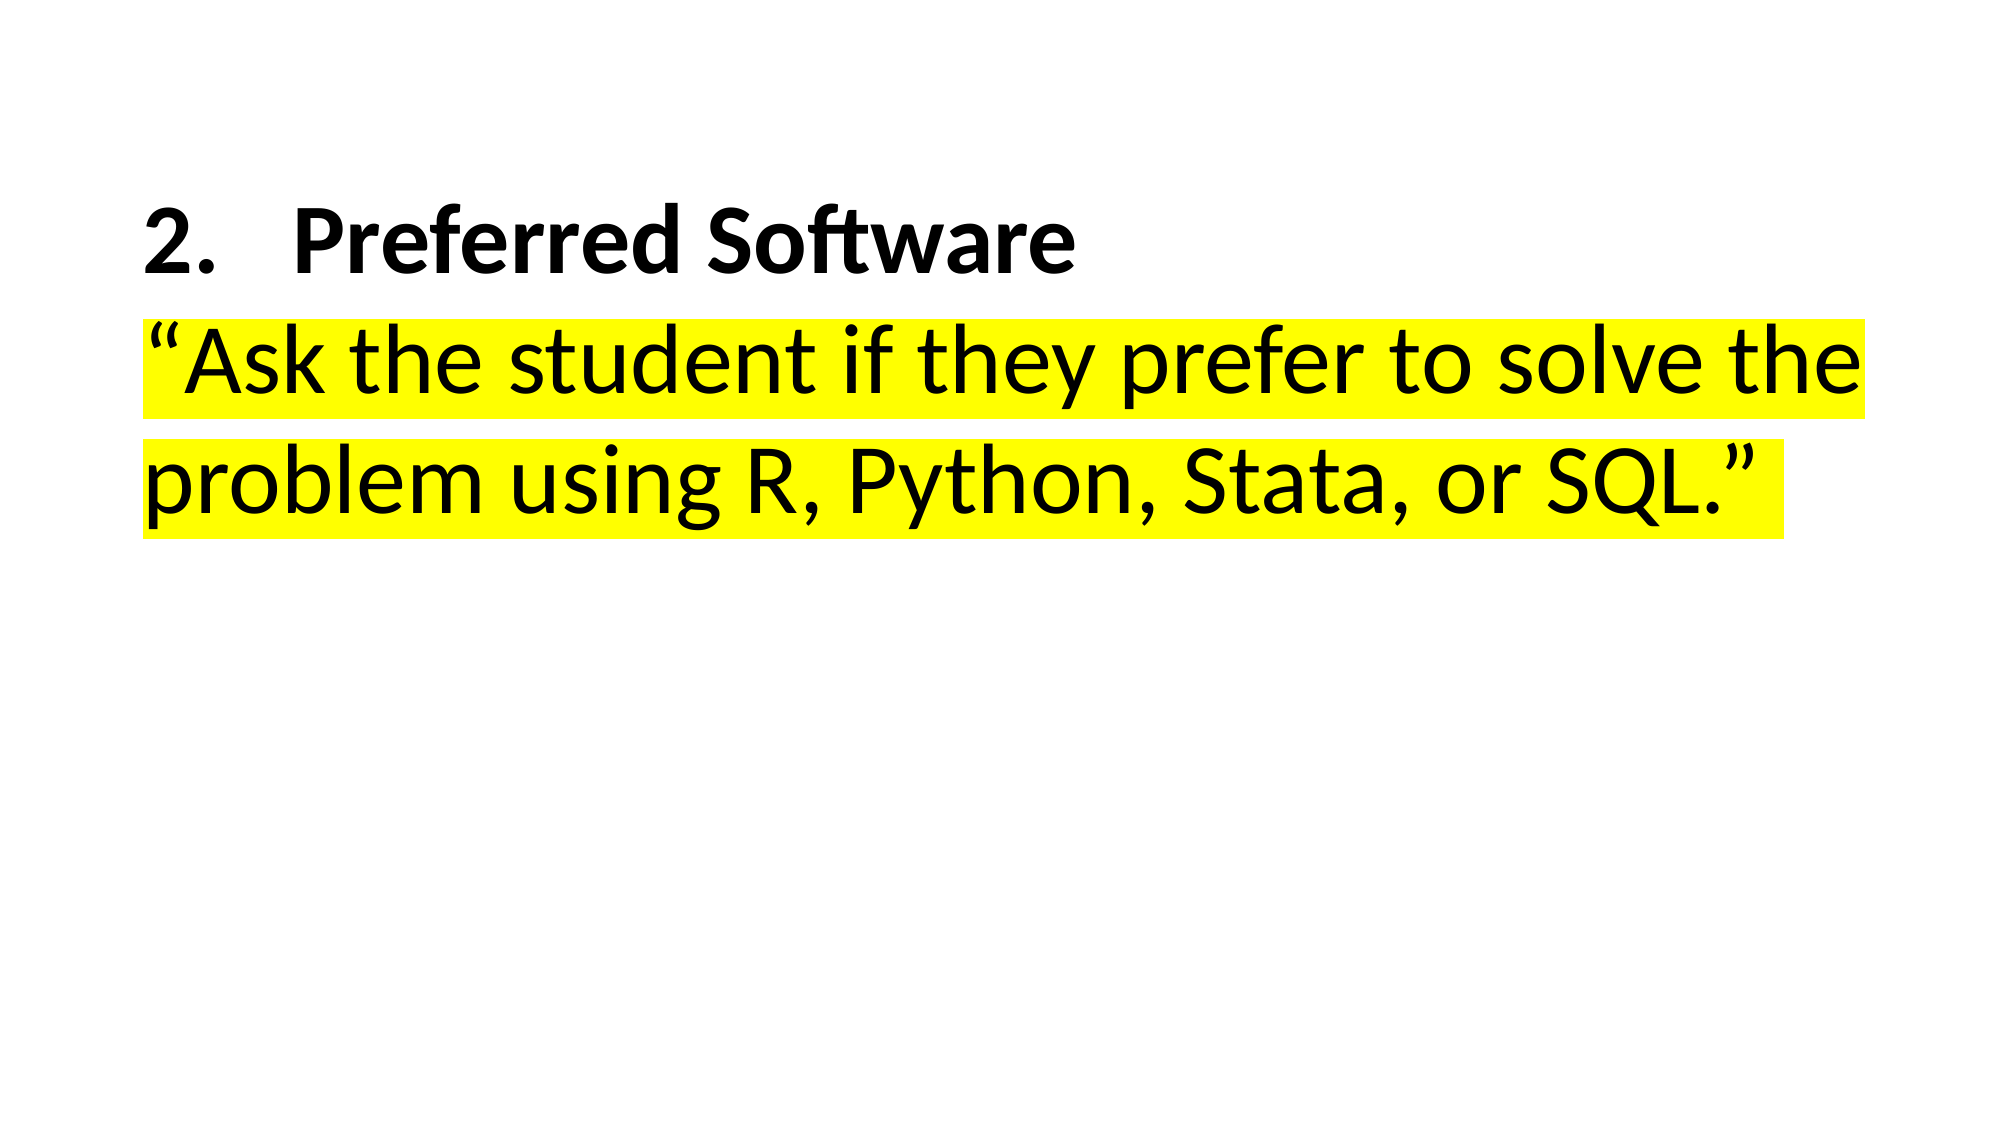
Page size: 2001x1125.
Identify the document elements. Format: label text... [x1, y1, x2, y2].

text_box Preferred Software “Ask the student if they prefer to solve the problem using R, Python, Stata, or SQL.” [127, 166, 1917, 542]
